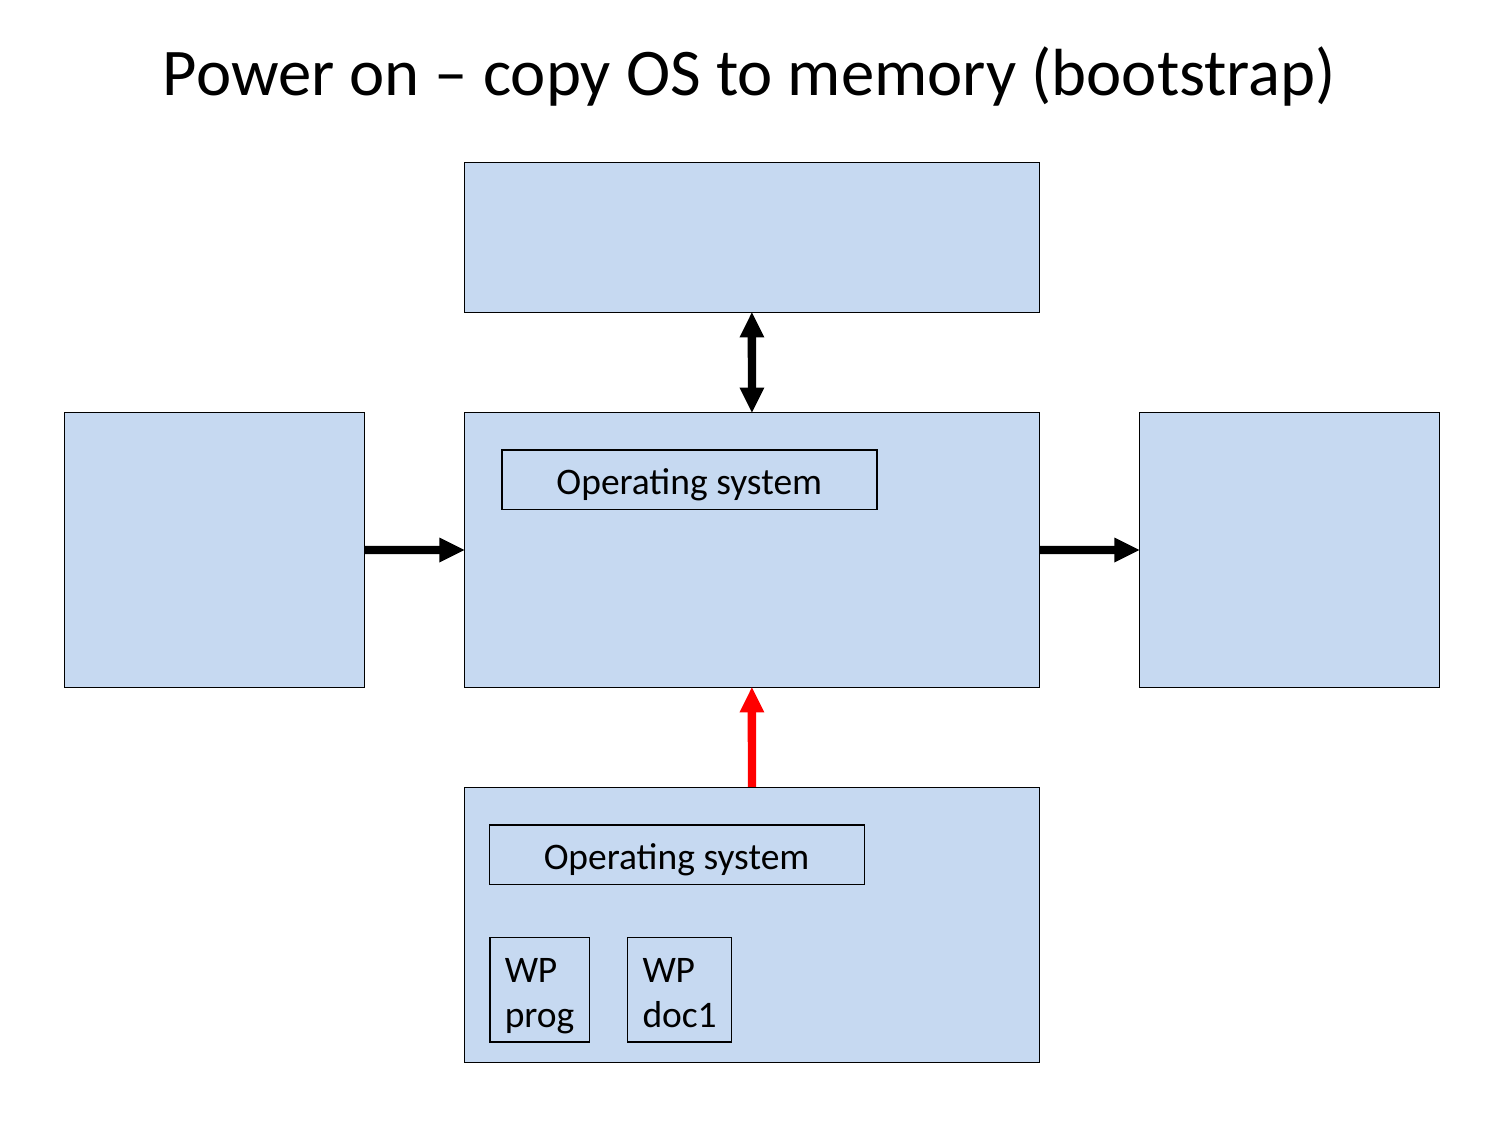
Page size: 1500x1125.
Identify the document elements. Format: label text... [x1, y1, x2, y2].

text_box [364, 543, 465, 557]
text_box [1039, 543, 1140, 557]
text_box [64, 412, 365, 688]
text_box [464, 162, 1040, 313]
text_box WP doc1 [627, 937, 732, 1043]
text_box [1139, 412, 1440, 688]
text_box WP prog [489, 937, 590, 1043]
text_box [745, 687, 759, 787]
text_box [745, 312, 759, 413]
text_box Operating system [501, 449, 877, 510]
text_box Operating system [489, 824, 865, 885]
title Power on – copy OS to memory (bootstrap) [75, 0, 1425, 163]
text_box [464, 412, 1040, 688]
text_box [464, 787, 1040, 1063]
